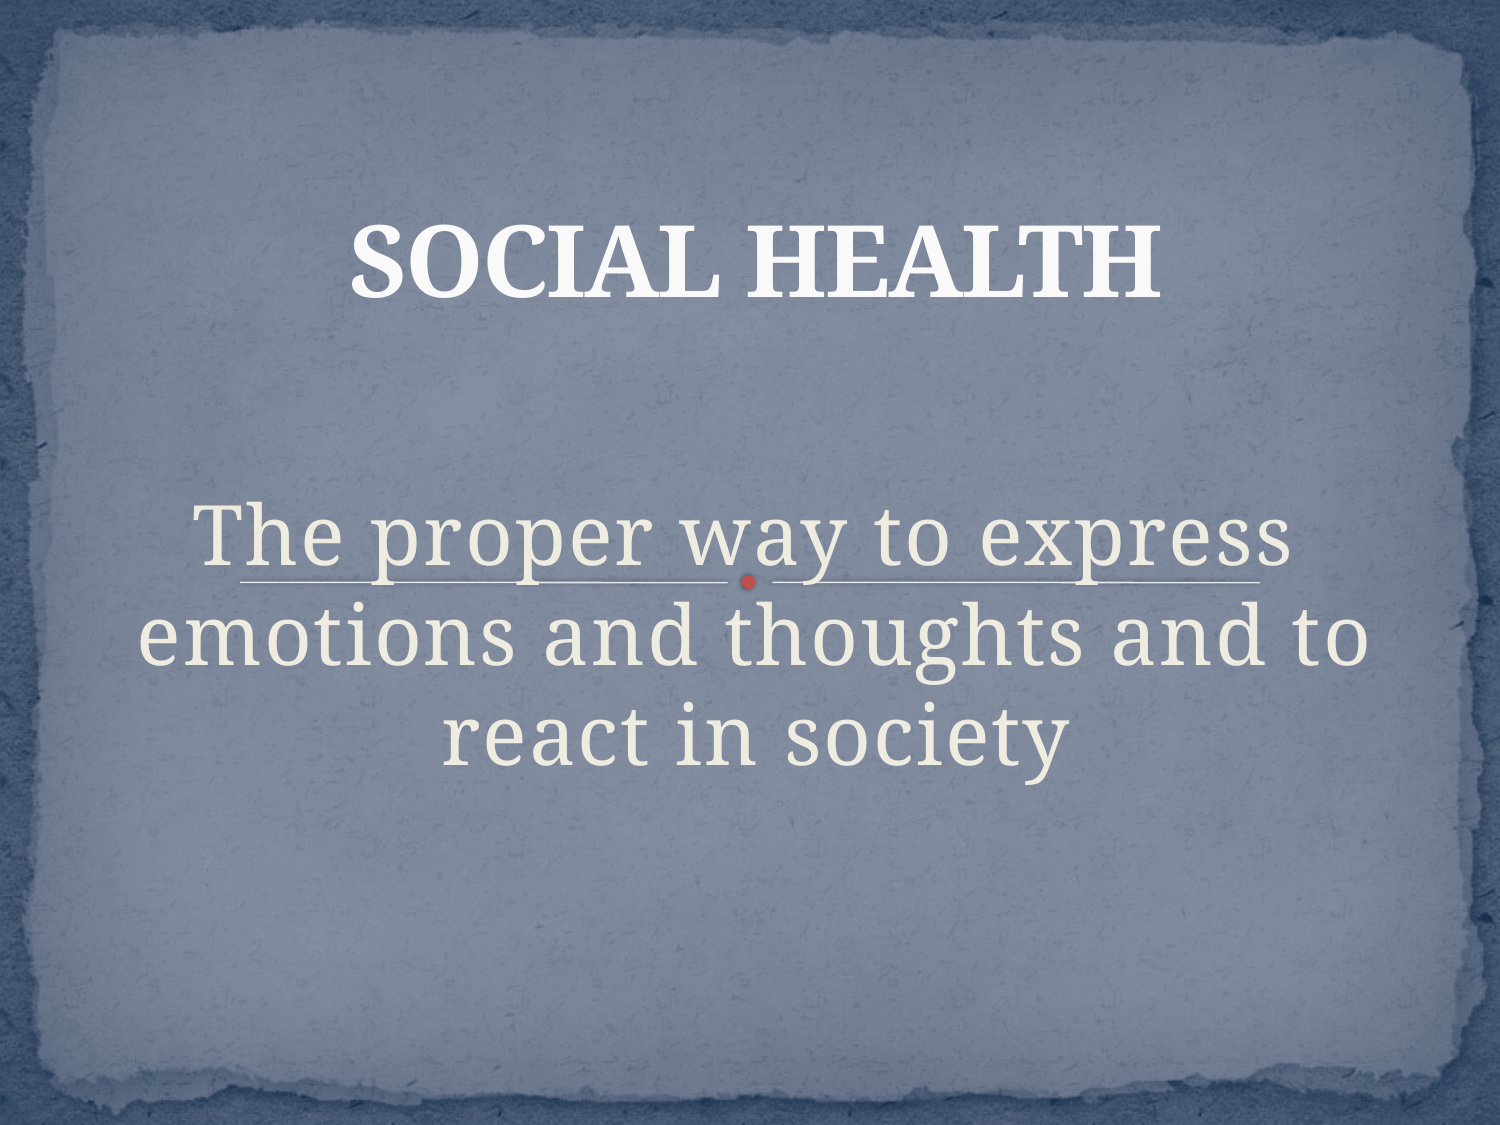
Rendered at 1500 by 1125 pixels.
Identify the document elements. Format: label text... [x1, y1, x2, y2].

title SOCIAL HEALTH [74, 24, 1438, 325]
subtitle The proper way to express emotions and thoughts and to react in society [75, 474, 1438, 795]
